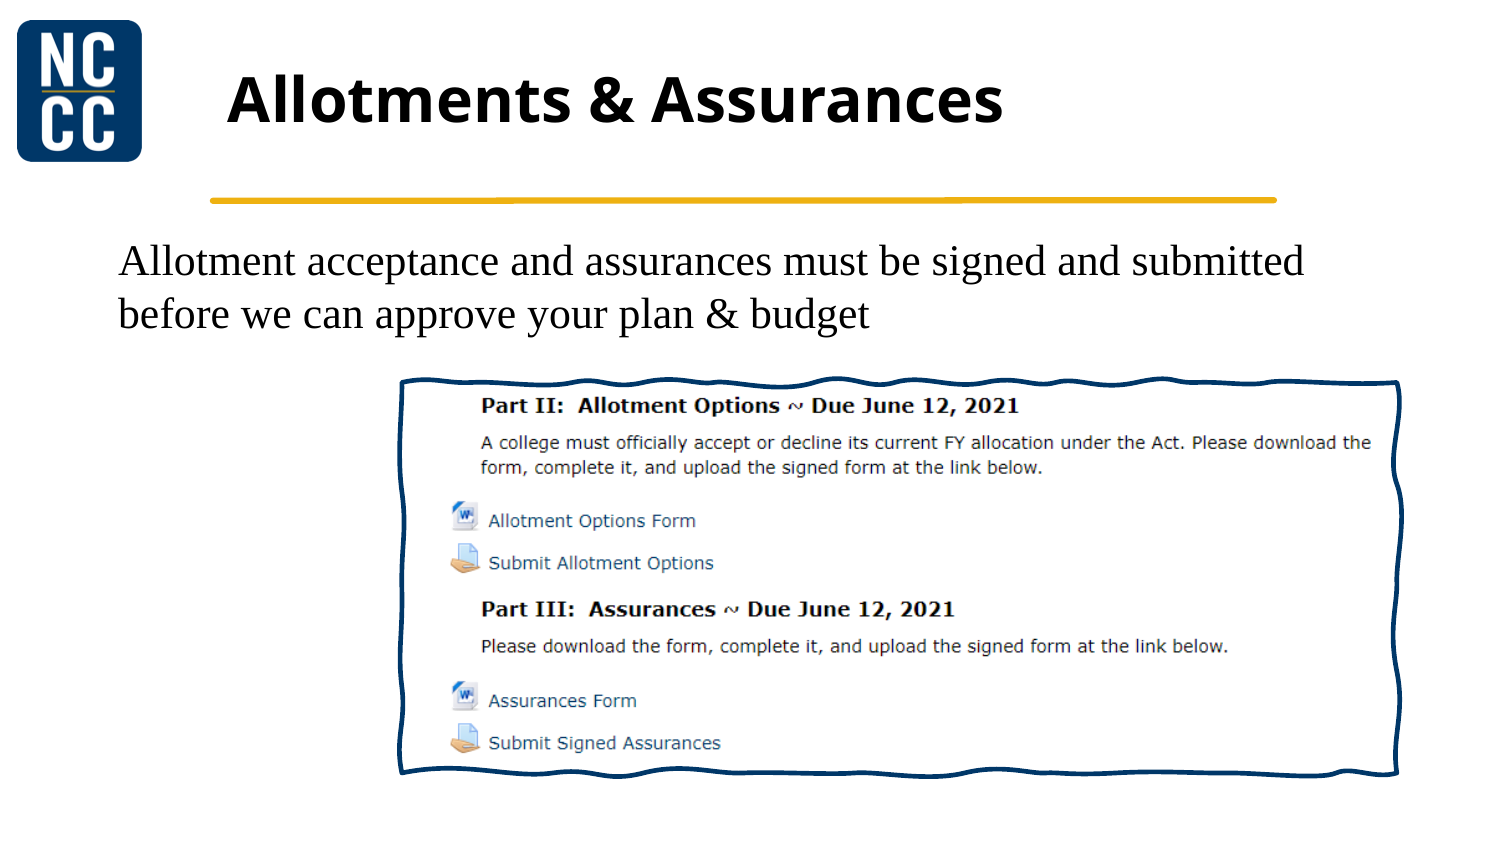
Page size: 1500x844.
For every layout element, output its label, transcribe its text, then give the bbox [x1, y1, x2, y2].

title Allotments & Assurances [212, 20, 1421, 184]
picture [401, 382, 1397, 773]
picture [17, 20, 142, 162]
list Allotment acceptance and assurances must be signed and submitted before we can approve your plan & budget [103, 224, 1397, 791]
